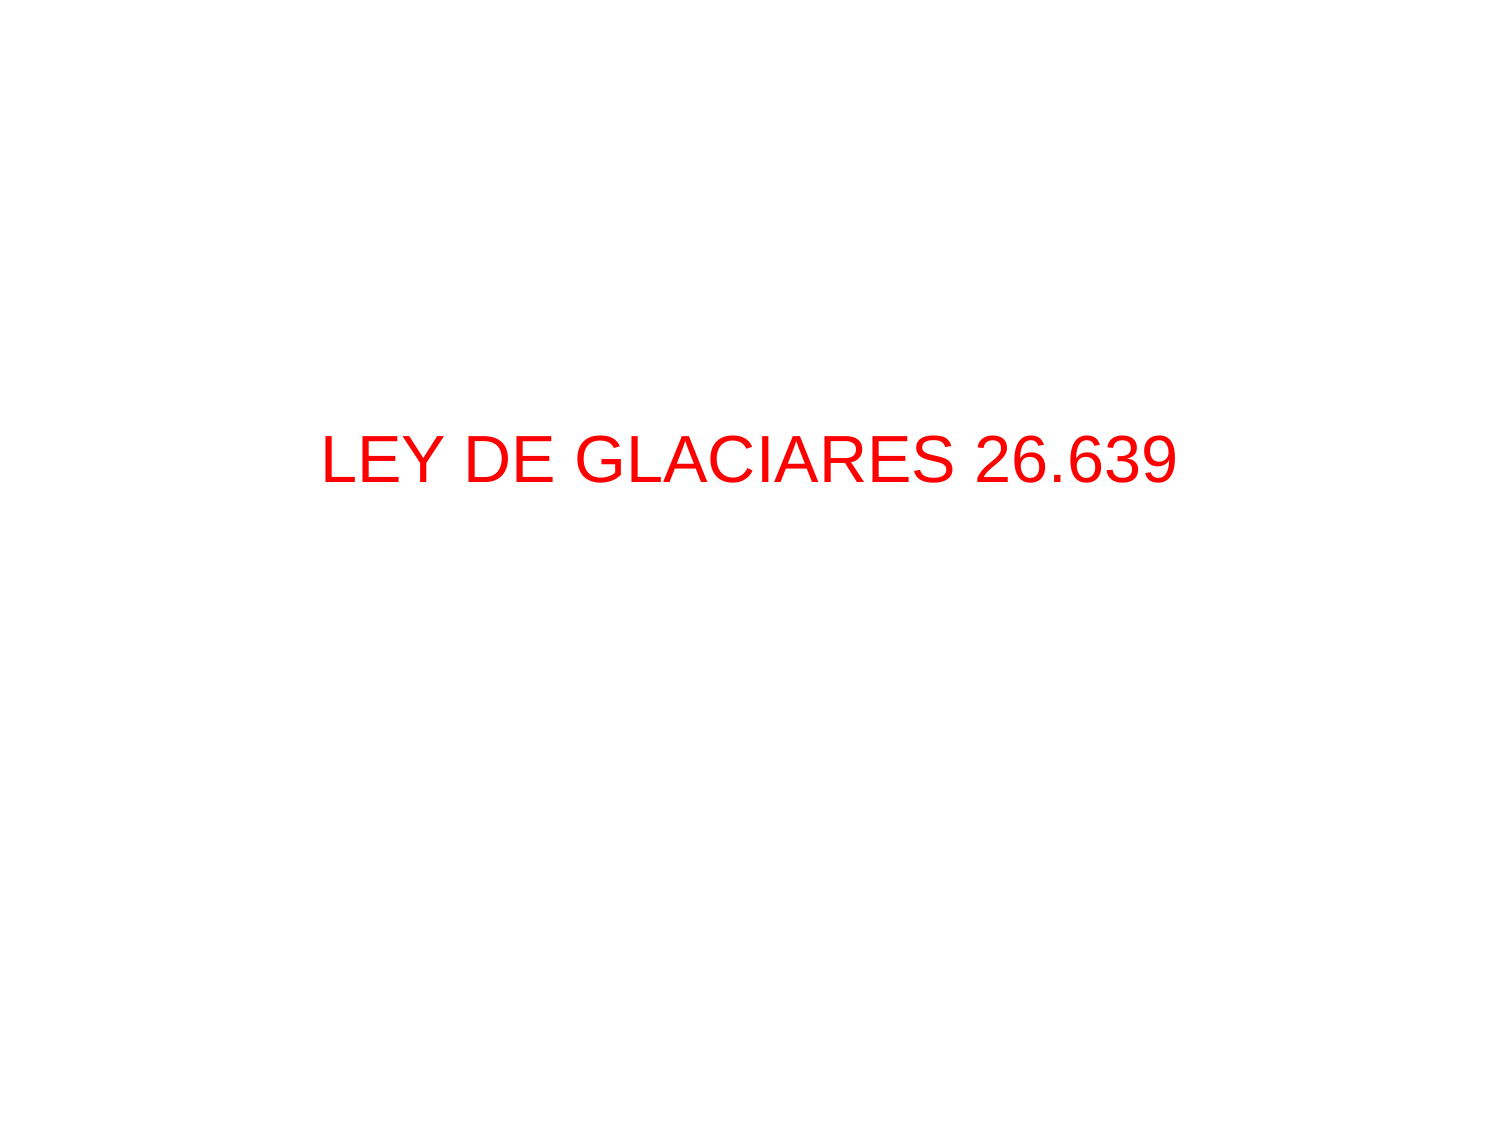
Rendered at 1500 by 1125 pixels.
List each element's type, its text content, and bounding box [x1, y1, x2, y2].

text_box LEY DE GLACIARES 26.639 [305, 408, 1213, 504]
